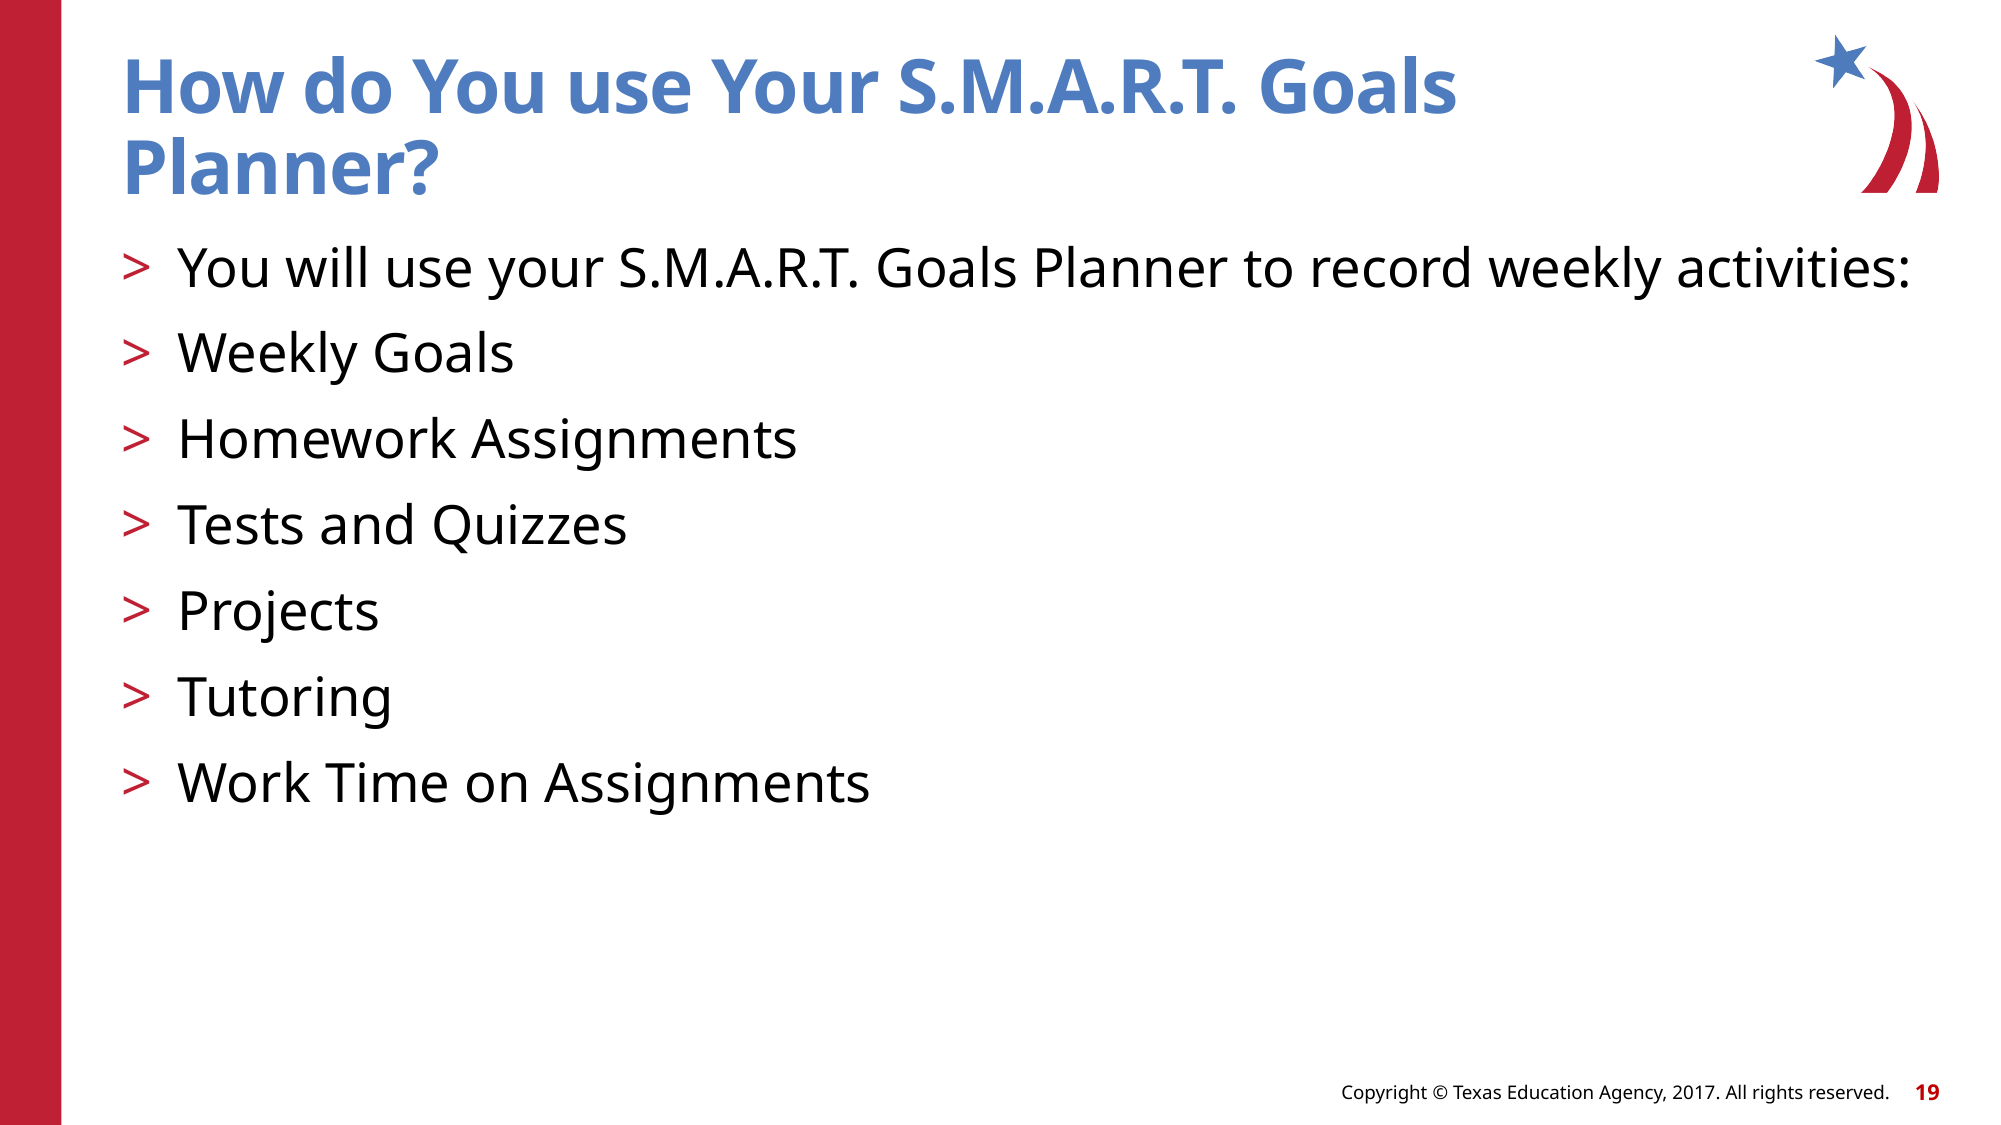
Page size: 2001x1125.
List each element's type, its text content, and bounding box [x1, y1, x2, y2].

list You will use your S.M.A.R.T. Goals Planner to record weekly activities: Weekly Goals Homework Assignments Tests and Quizzes Projects Tutoring Work Time on Assignments [121, 233, 1936, 1010]
title How do You use Your S.M.A.R.T. Goals Planner? [121, 66, 1772, 211]
picture [1814, 34, 1939, 193]
